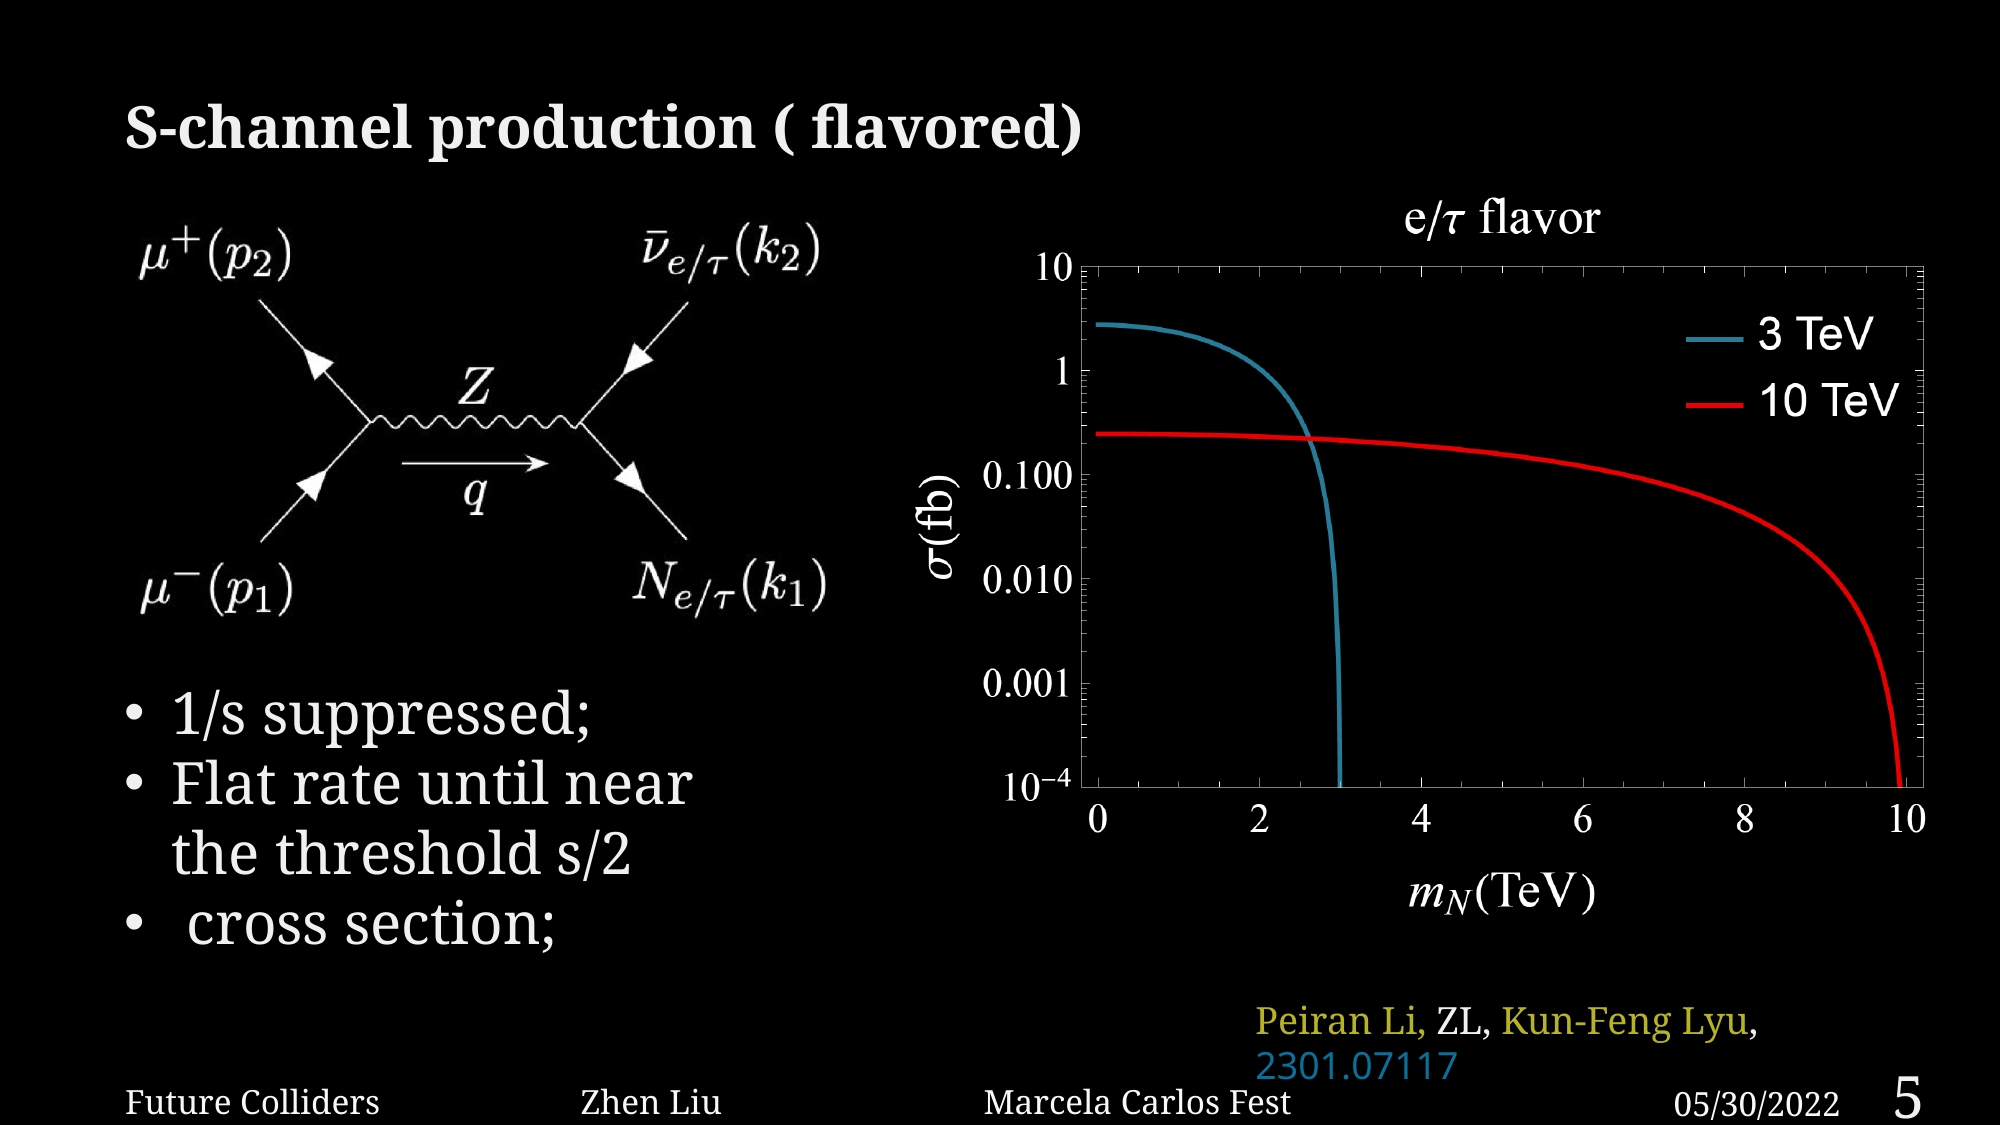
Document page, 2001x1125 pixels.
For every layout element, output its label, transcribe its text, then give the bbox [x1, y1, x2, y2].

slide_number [1644, 1100, 1872, 1125]
picture [109, 194, 858, 645]
slide_number 5 [1878, 1052, 2000, 1125]
footer Future Colliders Zhen Liu Marcela Carlos Fest [109, 1082, 1644, 1125]
text_box Peiran Li, ZL, Kun-Feng Lyu, 2301.07117 [1240, 989, 1976, 1100]
picture [907, 195, 1940, 930]
